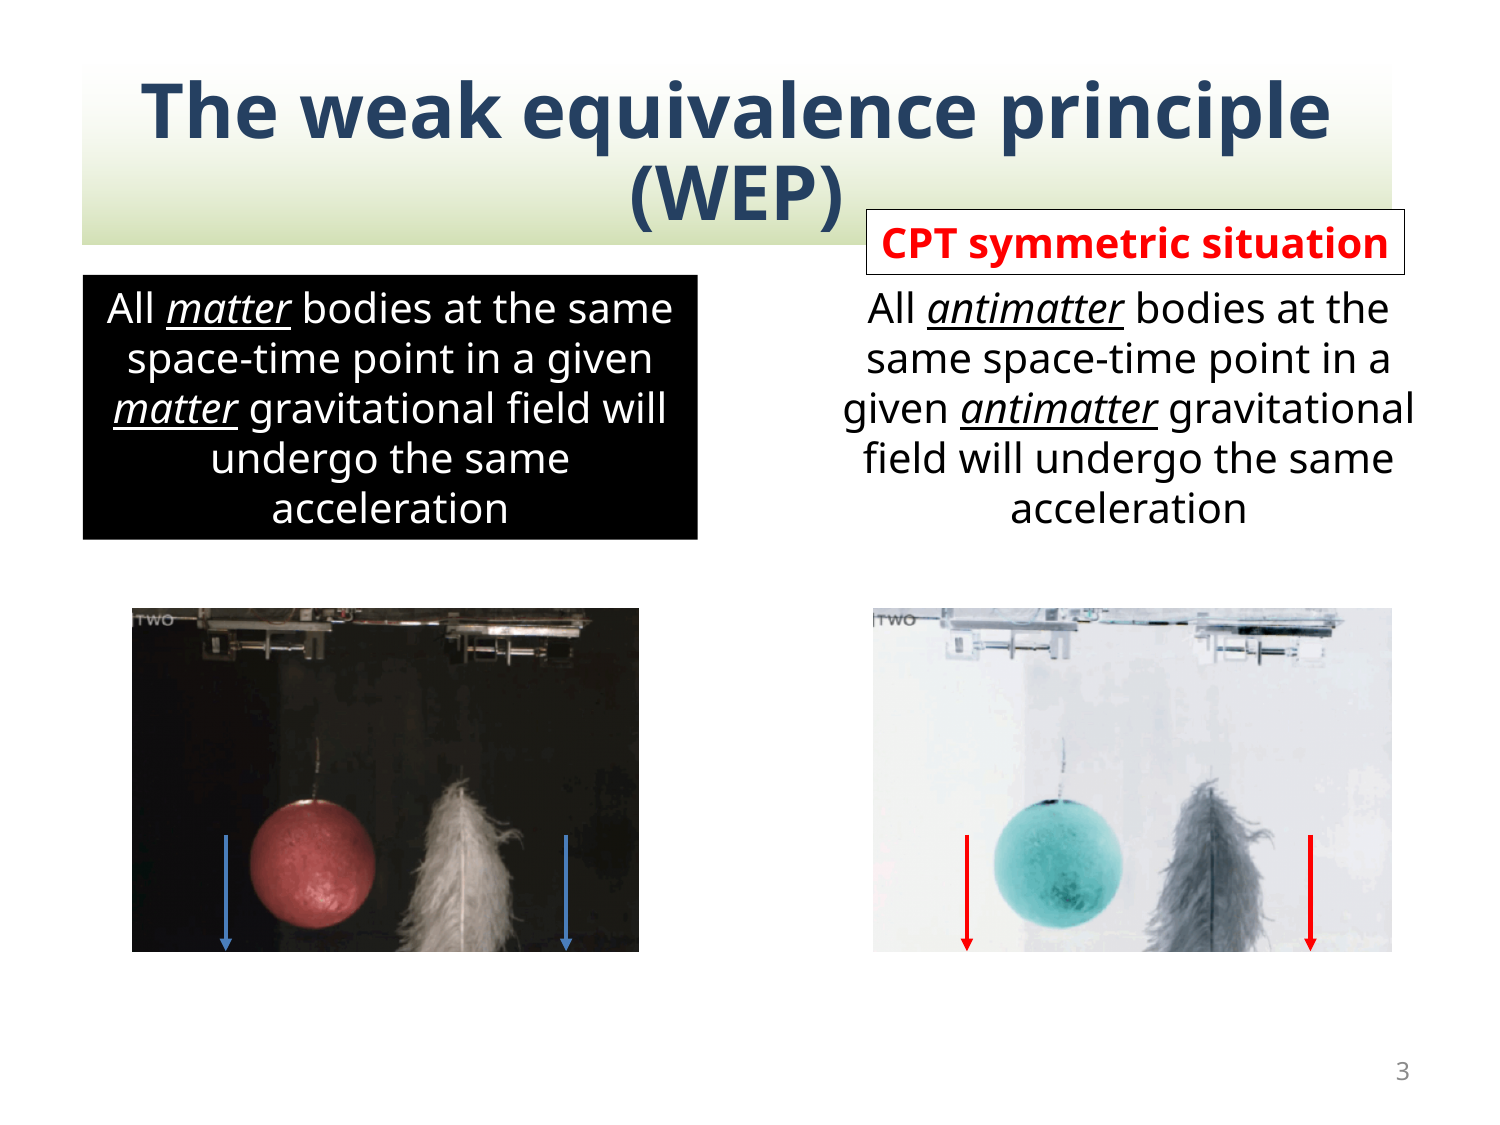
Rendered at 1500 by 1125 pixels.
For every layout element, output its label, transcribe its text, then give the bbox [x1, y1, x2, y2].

picture [873, 608, 1392, 952]
text_box The weak equivalence principle (WEP) [82, 65, 1392, 245]
text_box CPT symmetric situation [866, 209, 1405, 275]
text_box All antimatter bodies at the same space-time point in a given antimatter gravitational field will undergo the same acceleration [809, 274, 1449, 540]
text_box All matter bodies at the same space-time point in a given matter gravitational field will undergo the same acceleration [82, 274, 698, 540]
slide_number 3 [1074, 1042, 1425, 1103]
picture [132, 608, 639, 952]
